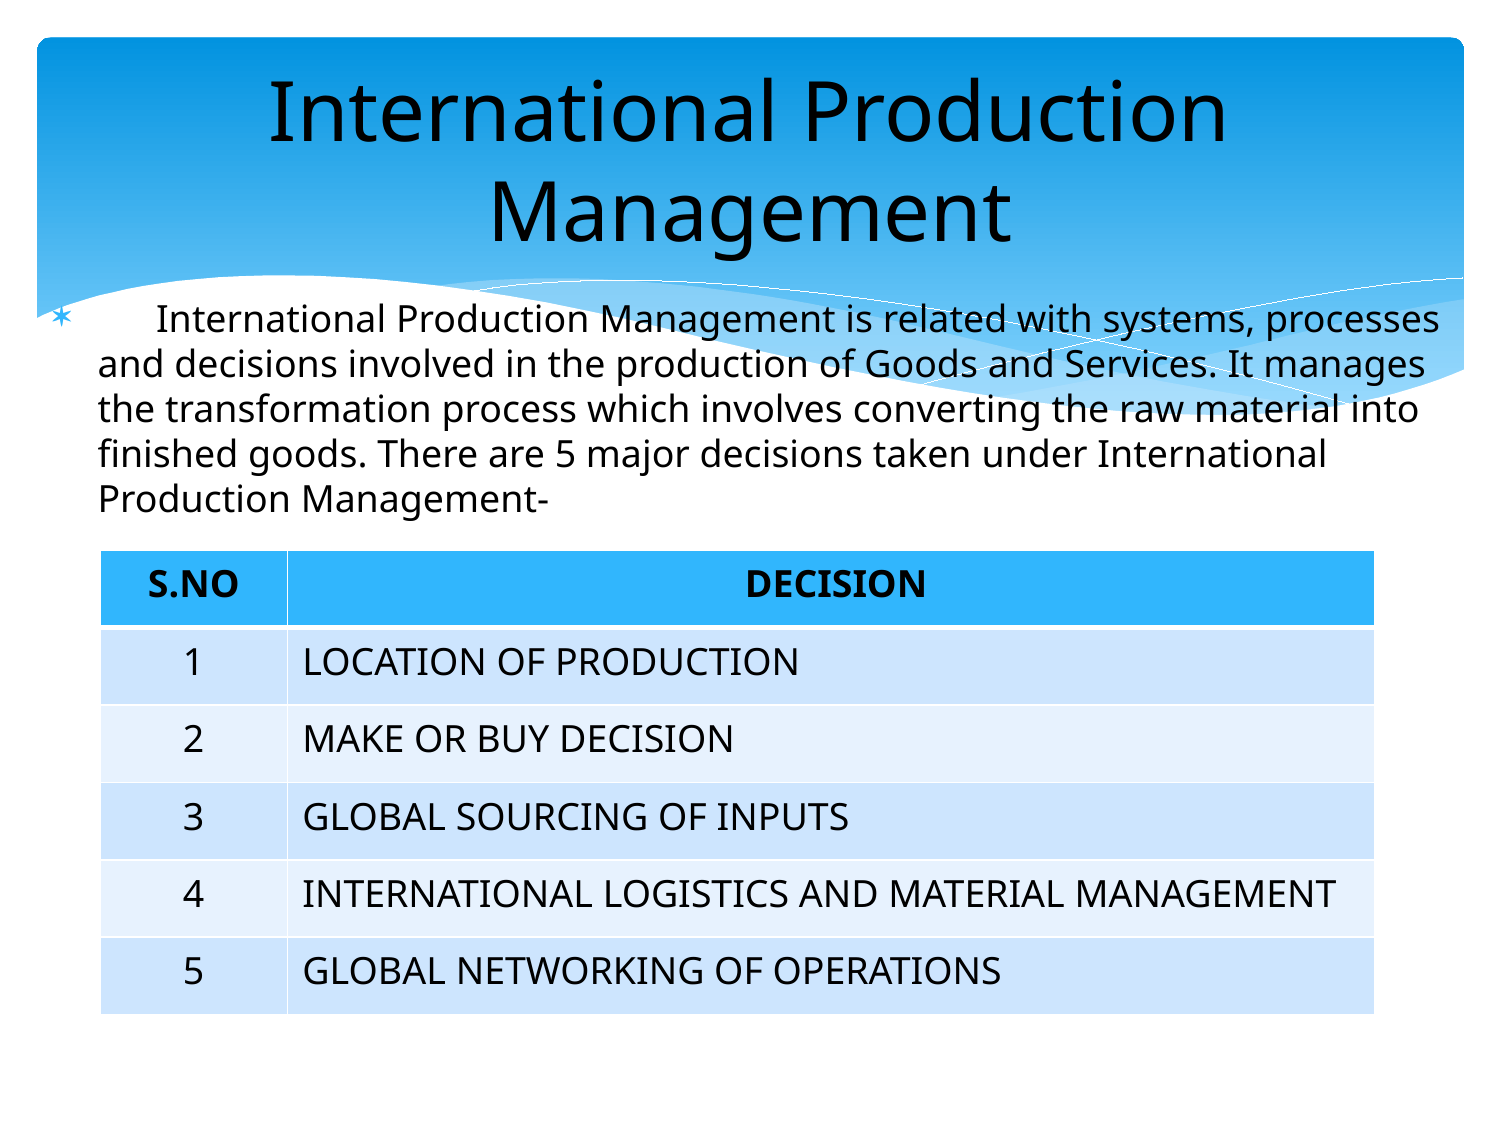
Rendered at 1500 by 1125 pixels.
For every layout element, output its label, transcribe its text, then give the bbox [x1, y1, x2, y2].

table_cell GLOBAL NETWORKING OF OPERATIONS [288, 938, 1374, 1014]
list International Production Management is related with systems, processes and decisions involved in the production of Goods and Services. It manages the transformation process which involves converting the raw material into finished goods. There are 5 major decisions taken under International Production Management- [37, 287, 1463, 1088]
table_cell MAKE OR BUY DECISION [288, 706, 1374, 782]
table_cell 5 [101, 938, 287, 1014]
table_cell 3 [101, 783, 287, 859]
table_cell INTERNATIONAL LOGISTICS AND MATERIAL MANAGEMENT [288, 861, 1374, 936]
table_cell 2 [101, 706, 287, 782]
table_header S.NO [101, 551, 287, 625]
table_cell 4 [101, 861, 287, 936]
table_cell 1 [101, 630, 287, 704]
table_cell LOCATION OF PRODUCTION [288, 630, 1374, 704]
table_header DECISION [288, 551, 1374, 625]
table_cell GLOBAL SOURCING OF INPUTS [288, 783, 1374, 859]
title International Production Management [75, 55, 1425, 261]
